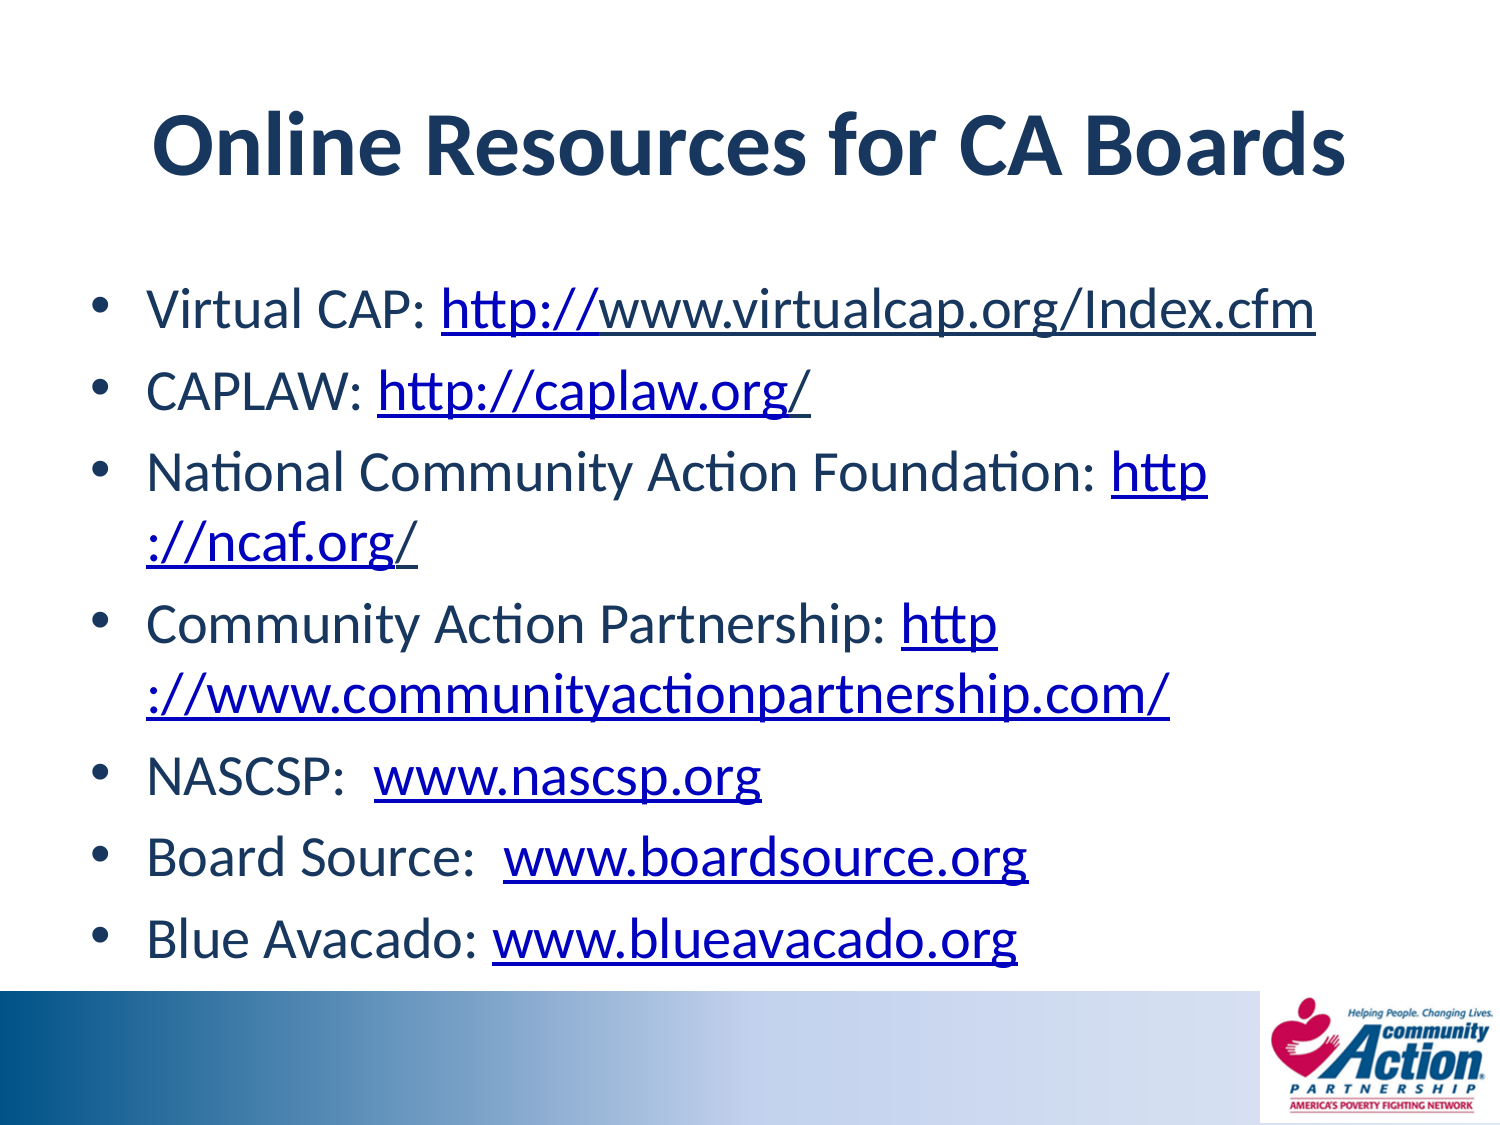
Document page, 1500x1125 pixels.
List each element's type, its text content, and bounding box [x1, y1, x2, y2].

list Virtual CAP: http://www.virtualcap.org/Index.cfm CAPLAW: http://caplaw.org/ National Community Action Foundation: http://ncaf.org/ Community Action Partnership: http://www.communityactionpartnership.com/ NASCSP: www.nascsp.org Board Source: www.boardsource.org Blue Avacado: www.blueavacado.org [75, 262, 1425, 1005]
picture [0, 988, 1500, 1125]
title Online Resources for CA Boards [75, 45, 1425, 233]
